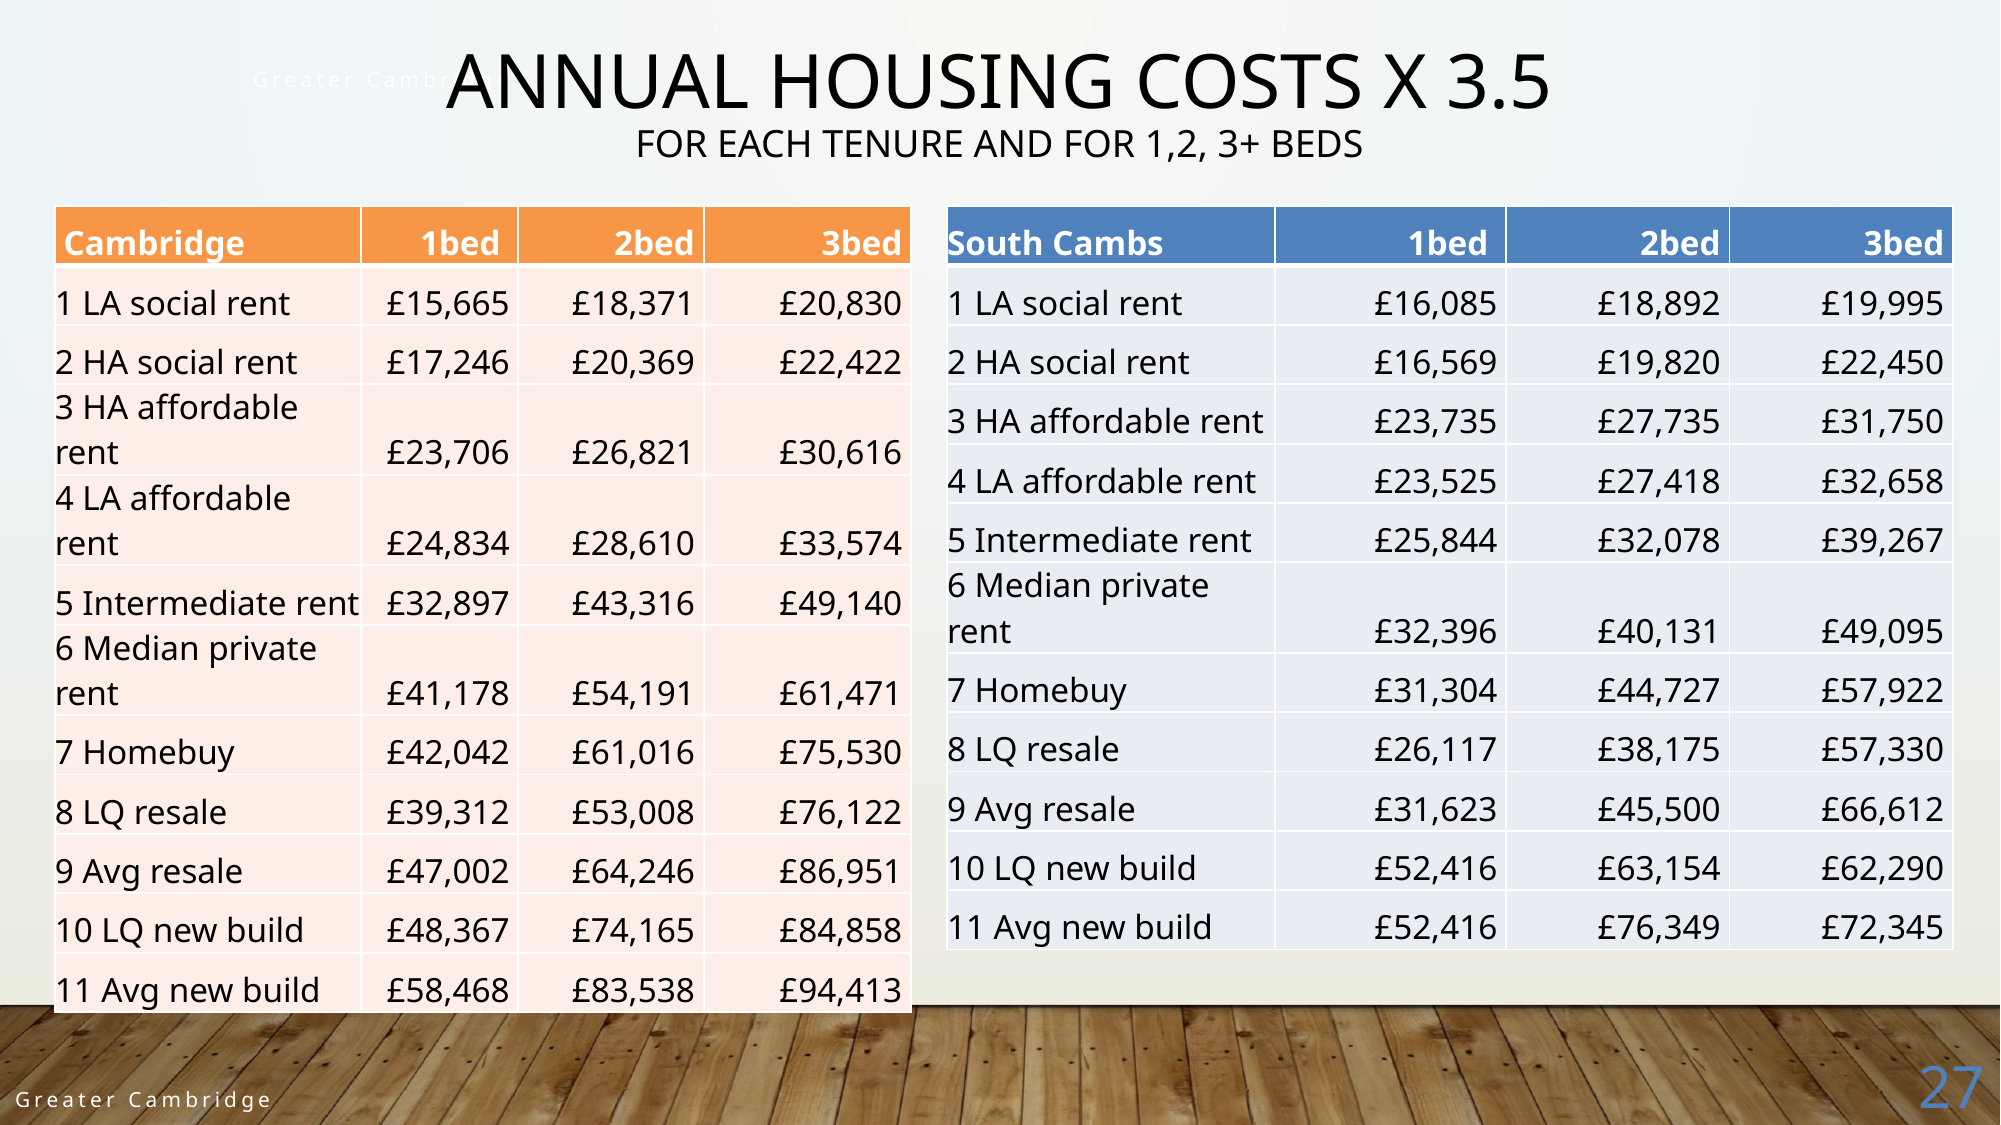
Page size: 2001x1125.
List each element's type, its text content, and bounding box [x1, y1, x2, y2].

table_cell £74,165 [519, 894, 703, 952]
table_cell £76,122 [705, 775, 910, 833]
text_box Greater Cambridge [0, 1074, 816, 1125]
table_cell 9 Avg resale [56, 835, 360, 892]
table_cell £26,117 [1276, 713, 1505, 771]
table_cell £16,085 [1276, 268, 1505, 324]
table_cell £45,500 [1507, 772, 1729, 830]
table_cell £28,610 [519, 476, 703, 564]
table_cell £17,246 [362, 326, 517, 383]
table_cell £43,316 [519, 566, 703, 624]
picture [0, 1005, 2000, 1125]
table_cell £32,396 [1276, 563, 1505, 652]
table_cell £22,450 [1730, 326, 1952, 383]
slide_number 27 [1866, 1042, 2000, 1125]
table_header 2bed [519, 207, 703, 263]
table_cell 8 LQ resale [948, 713, 1274, 771]
table_cell £26,821 [519, 385, 703, 474]
table_cell £84,858 [705, 894, 910, 952]
table_cell £20,830 [705, 268, 910, 324]
table_header Cambridge [56, 207, 360, 263]
table_cell 4 LA affordable rent [948, 445, 1274, 502]
table_cell 6 Median private rent [56, 626, 360, 714]
text_box annual housing costs x 3.5 For each tenure and for 1,2, 3+ beds [104, 20, 1895, 189]
table_cell £39,267 [1730, 504, 1952, 561]
table_cell £27,418 [1507, 445, 1729, 502]
table_header South Cambs [948, 207, 1274, 263]
table_cell £15,665 [362, 268, 517, 324]
table_cell 9 Avg resale [948, 772, 1274, 830]
table_cell £32,897 [362, 566, 517, 624]
table_cell £38,175 [1507, 713, 1729, 771]
table_cell £53,008 [519, 775, 703, 833]
table_cell £57,922 [1730, 654, 1952, 711]
table_cell £49,140 [705, 566, 910, 624]
table_cell 3 HA affordable rent [948, 385, 1274, 443]
table_cell 11 Avg new build [56, 954, 360, 1011]
table_cell 5 Intermediate rent [56, 566, 360, 624]
table_cell £61,471 [705, 626, 910, 714]
table_cell £72,345 [1730, 891, 1952, 949]
table_cell 7 Homebuy [948, 654, 1274, 711]
table_cell £94,413 [705, 954, 910, 1011]
table_cell £54,191 [519, 626, 703, 714]
table_cell £58,468 [362, 954, 517, 1011]
table_cell 5 Intermediate rent [948, 504, 1274, 561]
table_cell £19,995 [1730, 268, 1952, 324]
table_cell £76,349 [1507, 891, 1729, 949]
table_cell £52,416 [1276, 891, 1505, 949]
table_cell £48,367 [362, 894, 517, 952]
table_cell £19,820 [1507, 326, 1729, 383]
table_cell £18,892 [1507, 268, 1729, 324]
table_cell £57,330 [1730, 713, 1952, 771]
table_cell 4 LA affordable rent [56, 476, 360, 564]
table_cell £75,530 [705, 716, 910, 774]
table_cell £31,304 [1276, 654, 1505, 711]
table_cell £39,312 [362, 775, 517, 833]
table_cell £47,002 [362, 835, 517, 892]
table_cell £41,178 [362, 626, 517, 714]
table_cell £66,612 [1730, 772, 1952, 830]
table_cell £31,750 [1730, 385, 1952, 443]
table_cell £31,623 [1276, 772, 1505, 830]
table_cell £33,574 [705, 476, 910, 564]
table_cell £23,735 [1276, 385, 1505, 443]
table_cell £22,422 [705, 326, 910, 383]
table_cell 11 Avg new build [948, 891, 1274, 949]
table_cell £42,042 [362, 716, 517, 774]
table_header 3bed [1730, 207, 1952, 263]
table_cell £44,727 [1507, 654, 1729, 711]
table_cell £52,416 [1276, 832, 1505, 889]
table_cell £27,735 [1507, 385, 1729, 443]
table_cell £40,131 [1507, 563, 1729, 652]
table_cell £83,538 [519, 954, 703, 1011]
table_cell £23,706 [362, 385, 517, 474]
table_cell 7 Homebuy [56, 716, 360, 774]
table_cell £64,246 [519, 835, 703, 892]
table_cell £25,844 [1276, 504, 1505, 561]
table_header 1bed [1276, 207, 1505, 263]
table_cell £61,016 [519, 716, 703, 774]
table_cell £49,095 [1730, 563, 1952, 652]
table_cell £63,154 [1507, 832, 1729, 889]
table_header 1bed [362, 207, 517, 263]
table_cell 3 HA affordable rent [56, 385, 360, 474]
table_header 3bed [705, 207, 910, 263]
table_cell £23,525 [1276, 445, 1505, 502]
table_cell £86,951 [705, 835, 910, 892]
table_cell 2 HA social rent [56, 326, 360, 383]
table_cell 2 HA social rent [948, 326, 1274, 383]
table_cell £20,369 [519, 326, 703, 383]
table_cell 10 LQ new build [56, 894, 360, 952]
table_cell 10 LQ new build [948, 832, 1274, 889]
table_cell £62,290 [1730, 832, 1952, 889]
table_cell £30,616 [705, 385, 910, 474]
table_cell £24,834 [362, 476, 517, 564]
table_cell £18,371 [519, 268, 703, 324]
table_cell 6 Median private rent [948, 563, 1274, 652]
table_cell £32,658 [1730, 445, 1952, 502]
table_cell 8 LQ resale [56, 775, 360, 833]
table_header 2bed [1507, 207, 1729, 263]
table_cell £32,078 [1507, 504, 1729, 561]
table_cell 1 LA social rent [948, 268, 1274, 324]
table_cell £16,569 [1276, 326, 1505, 383]
table_cell 1 LA social rent [56, 268, 360, 324]
